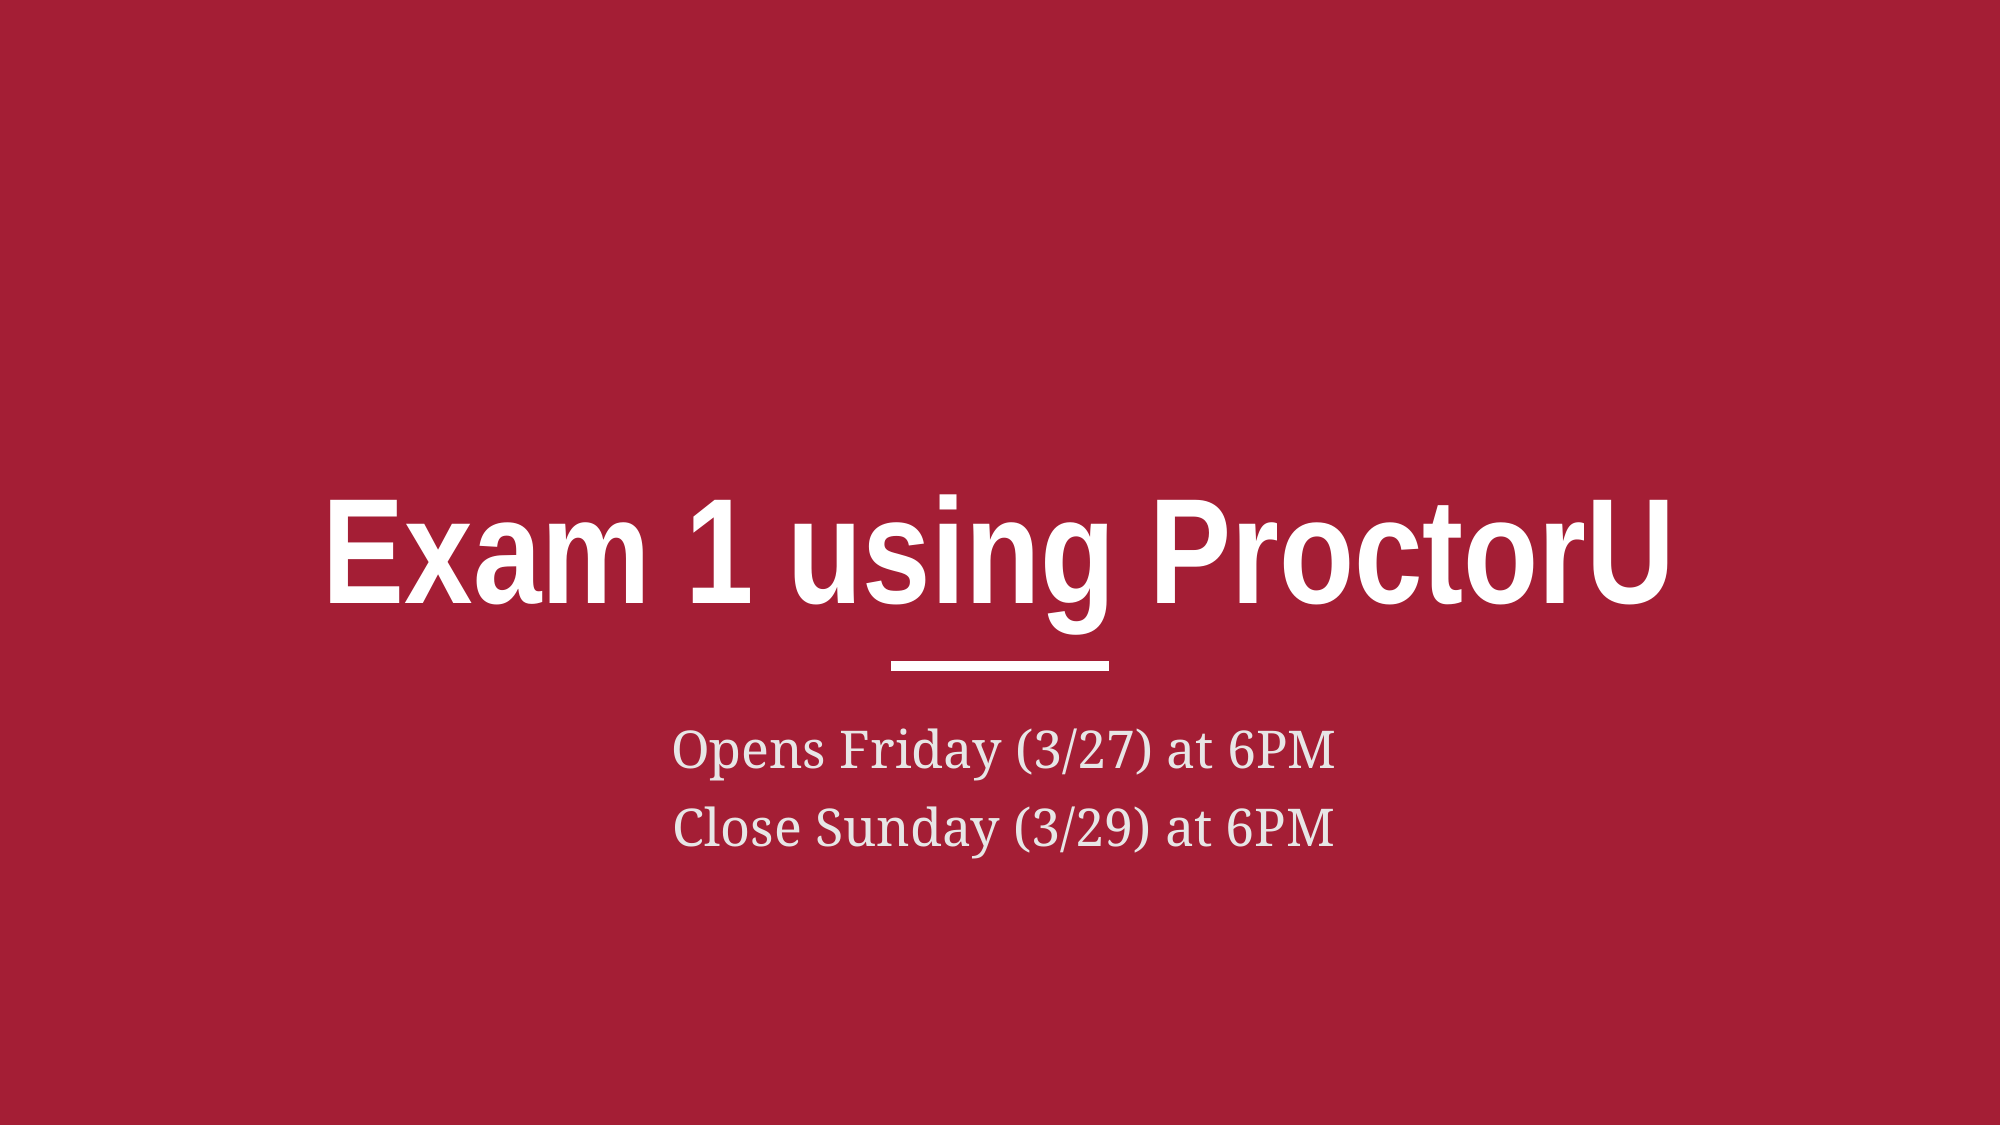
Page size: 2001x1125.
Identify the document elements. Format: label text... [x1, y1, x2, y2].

subtitle Opens Friday (3/27) at 6PM Close Sunday (3/29) at 6PM [99, 716, 1901, 976]
title Exam 1 using ProctorU [99, 384, 1901, 644]
